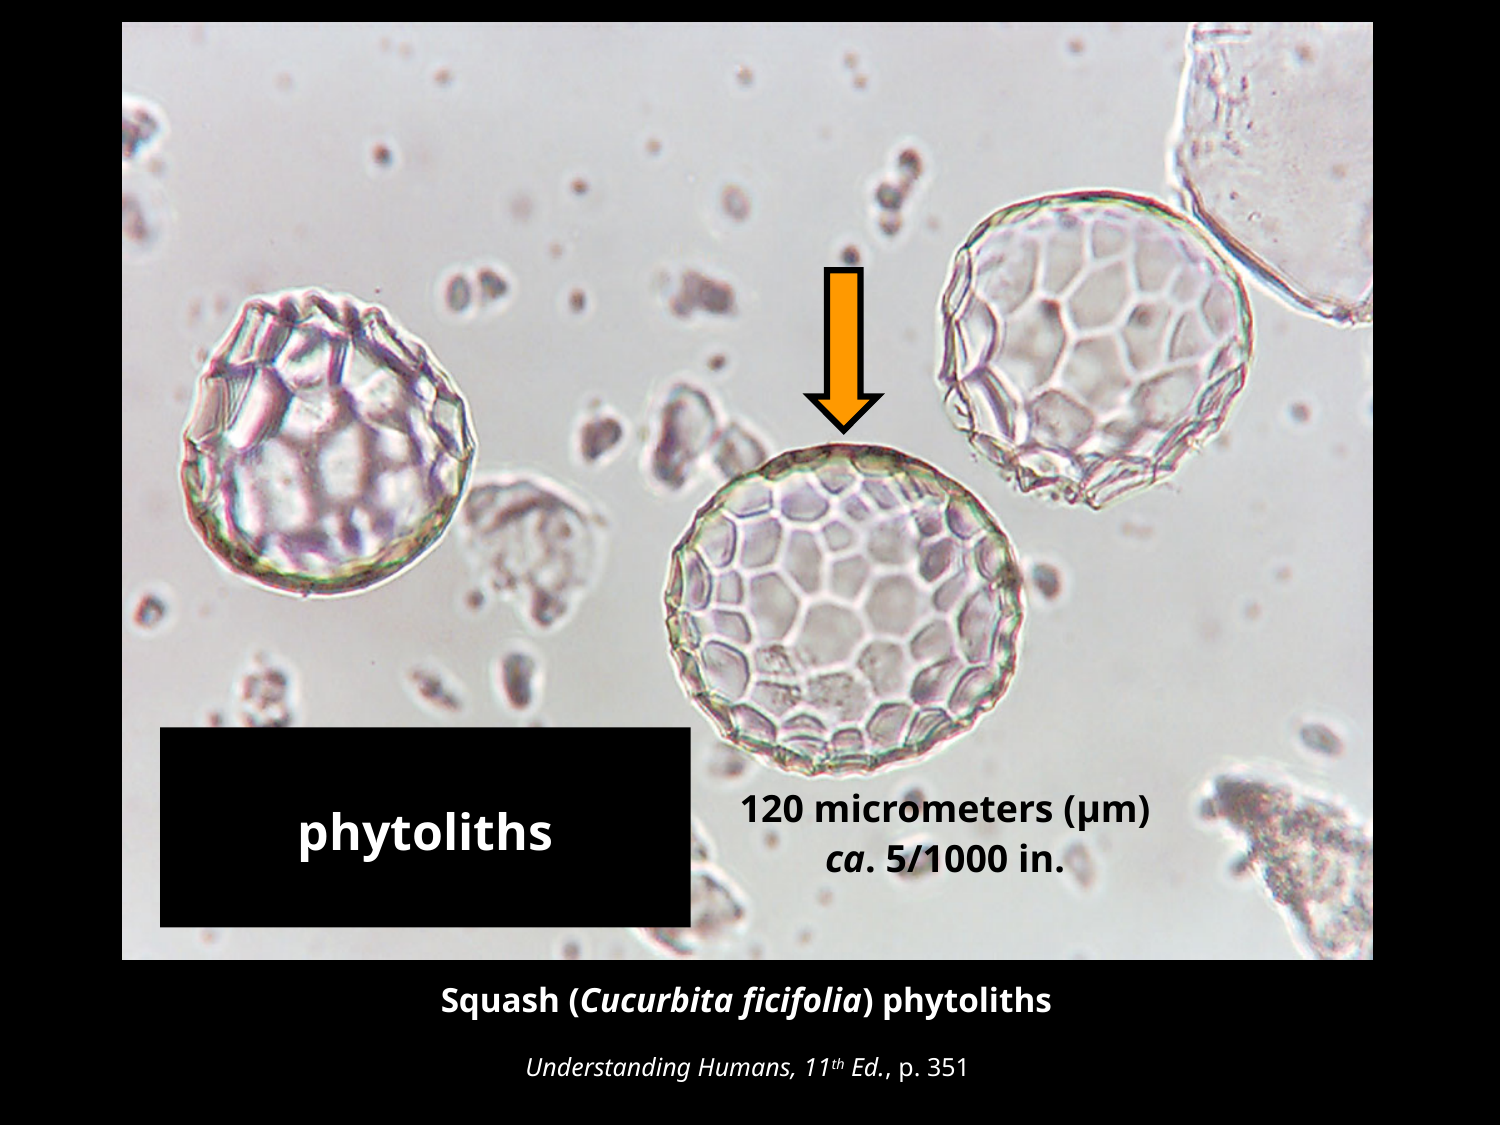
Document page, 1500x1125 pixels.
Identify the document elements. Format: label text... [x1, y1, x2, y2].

text_box Squash (Cucurbita ficifolia) phytoliths [425, 969, 1068, 1027]
picture [122, 21, 1373, 960]
text_box Understanding Humans, 11th Ed., p. 351 [510, 1029, 985, 1090]
